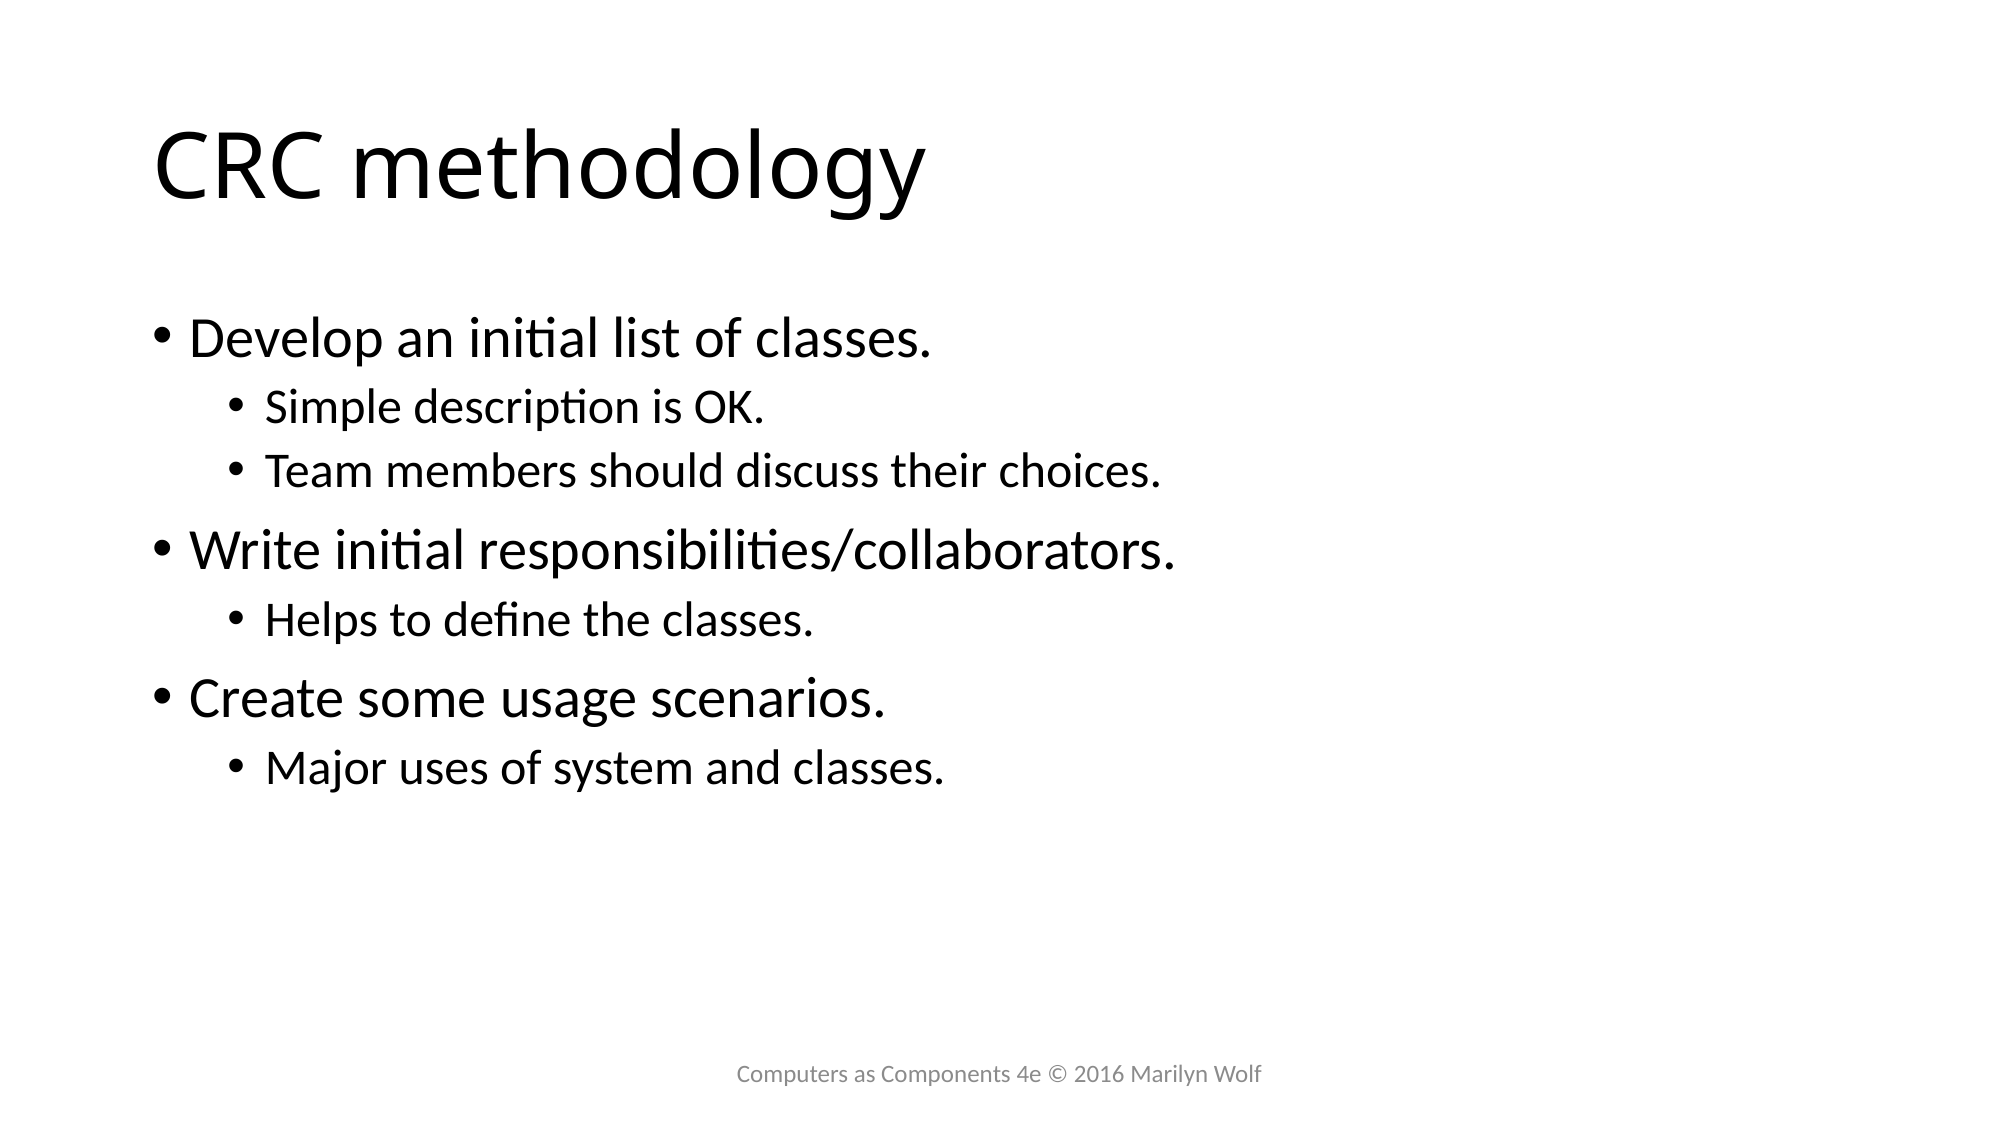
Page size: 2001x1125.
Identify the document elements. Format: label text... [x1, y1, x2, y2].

footer Computers as Components 4e © 2016 Marilyn Wolf [662, 1042, 1338, 1103]
list Develop an initial list of classes. Simple description is OK. Team members should discuss their choices. Write initial responsibilities/collaborators. Helps to define the classes. Create some usage scenarios. Major uses of system and classes. [137, 299, 1863, 1014]
title CRC methodology [137, 59, 1863, 278]
